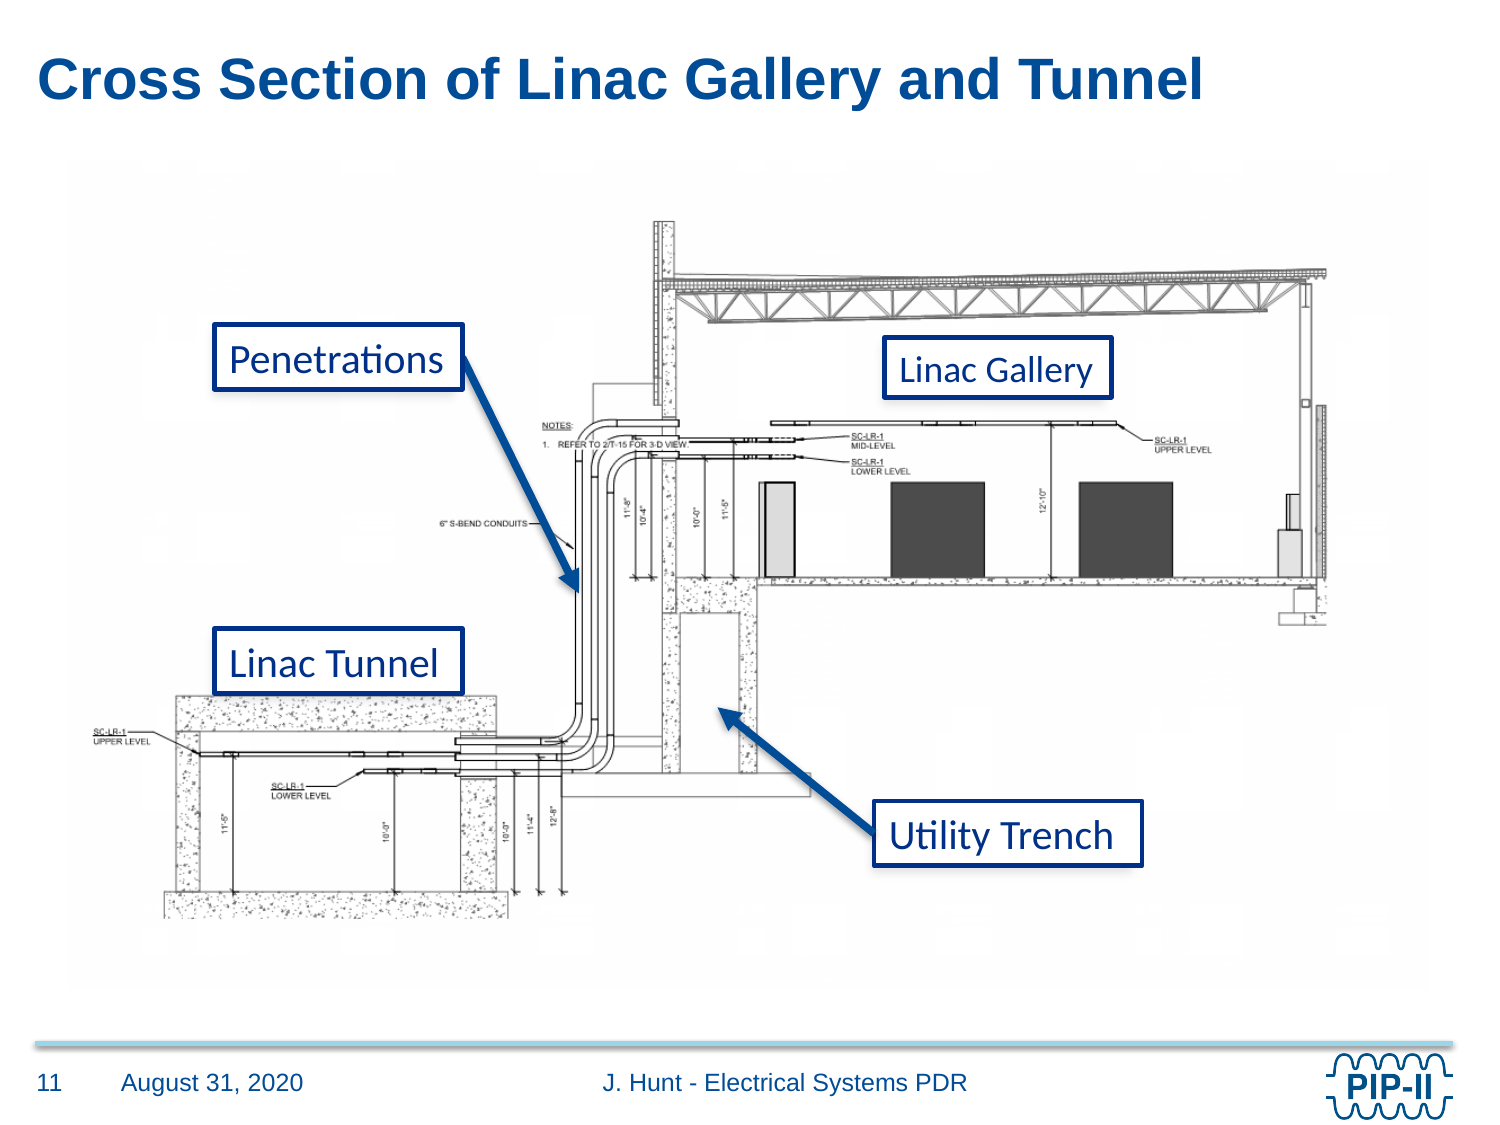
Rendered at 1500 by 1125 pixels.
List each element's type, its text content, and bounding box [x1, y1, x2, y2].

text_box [462, 357, 580, 594]
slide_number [120, 1066, 293, 1107]
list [68, 159, 1430, 990]
slide_number 11 [36, 1066, 105, 1106]
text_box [717, 707, 875, 835]
picture [1326, 1053, 1453, 1120]
footer J. Hunt - Electrical Systems PDR [293, 1066, 1279, 1107]
title Cross Section of Linac Gallery and Tunnel [37, 41, 1463, 112]
